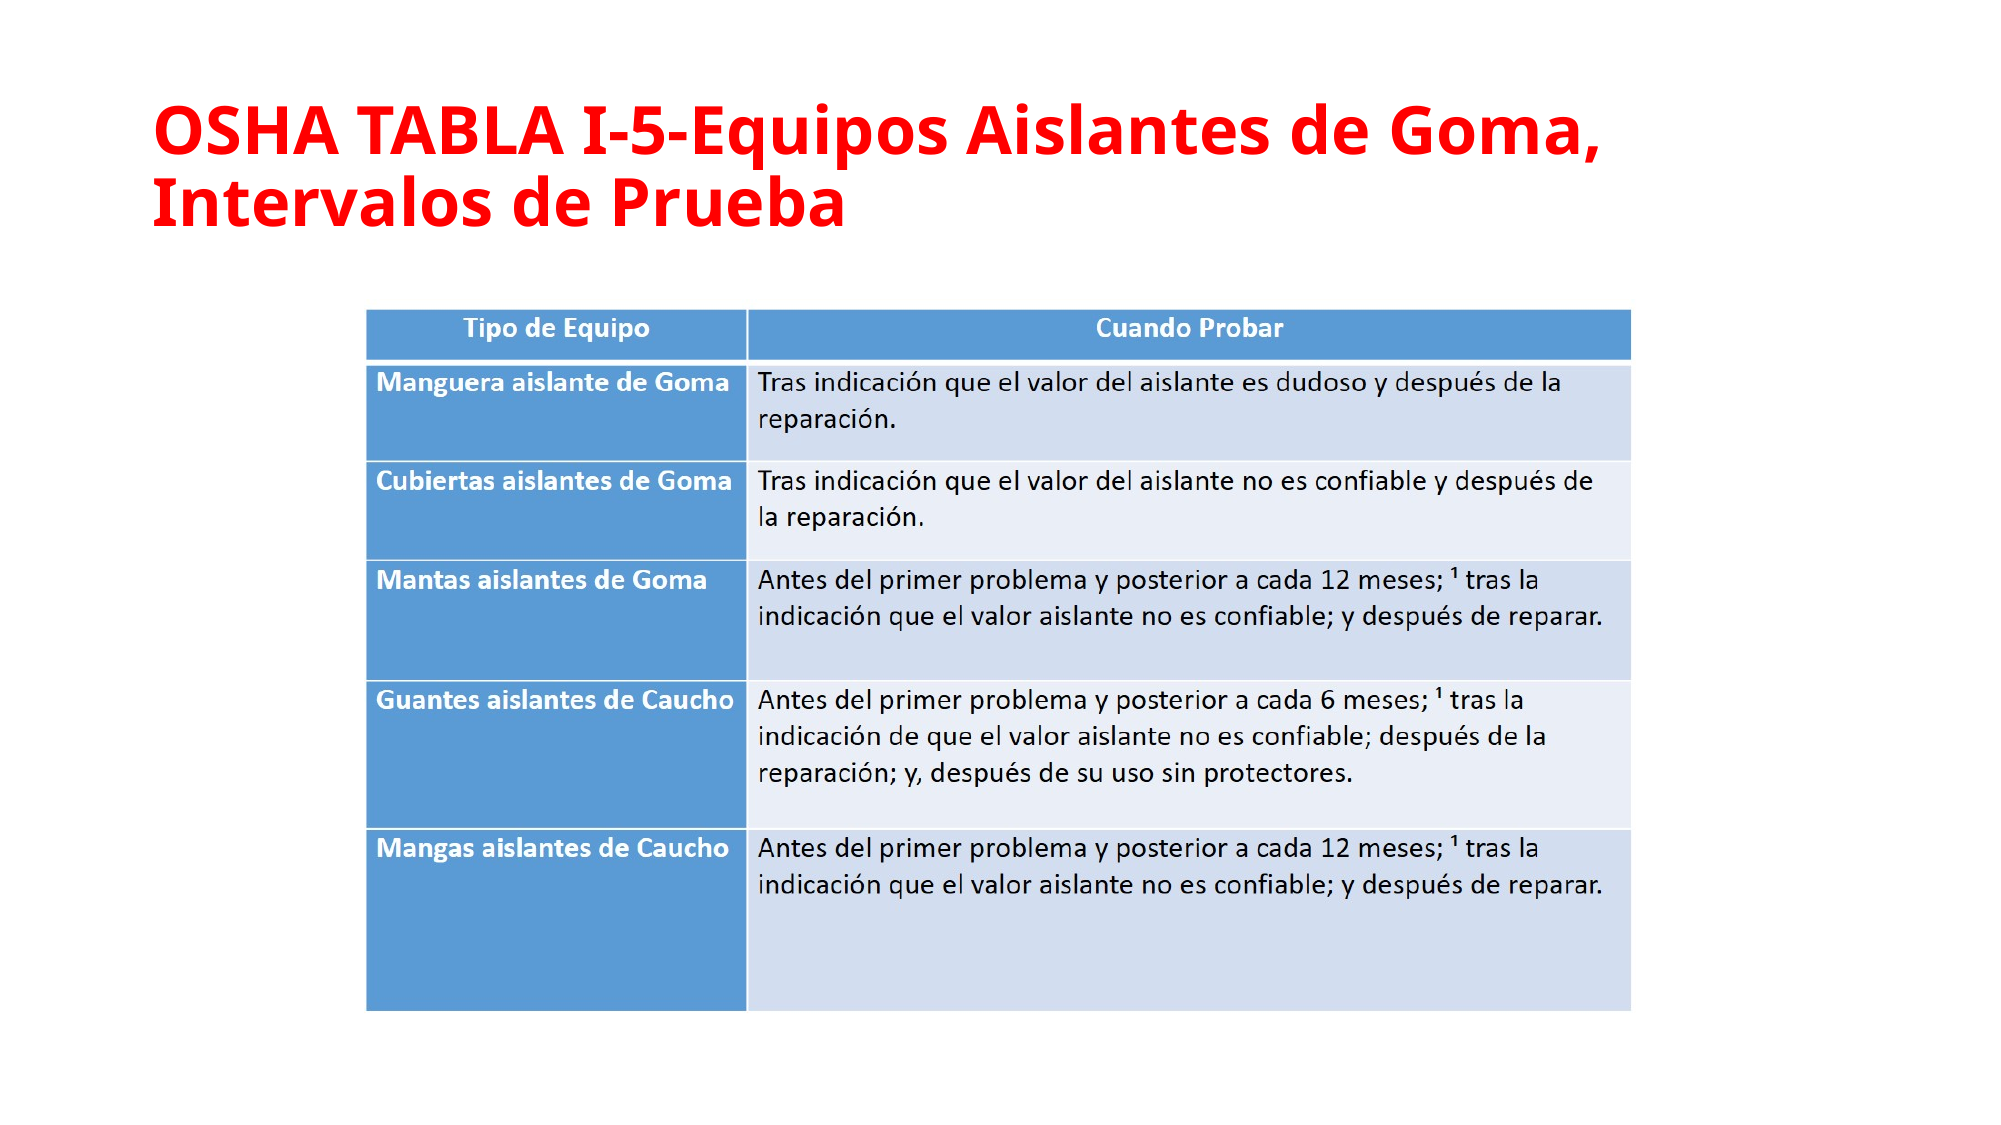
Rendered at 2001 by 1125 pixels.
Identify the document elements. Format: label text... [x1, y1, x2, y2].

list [364, 299, 1636, 1014]
title OSHA TABLA I-5-Equipos Aislantes de Goma, Intervalos de Prueba [137, 59, 1863, 278]
